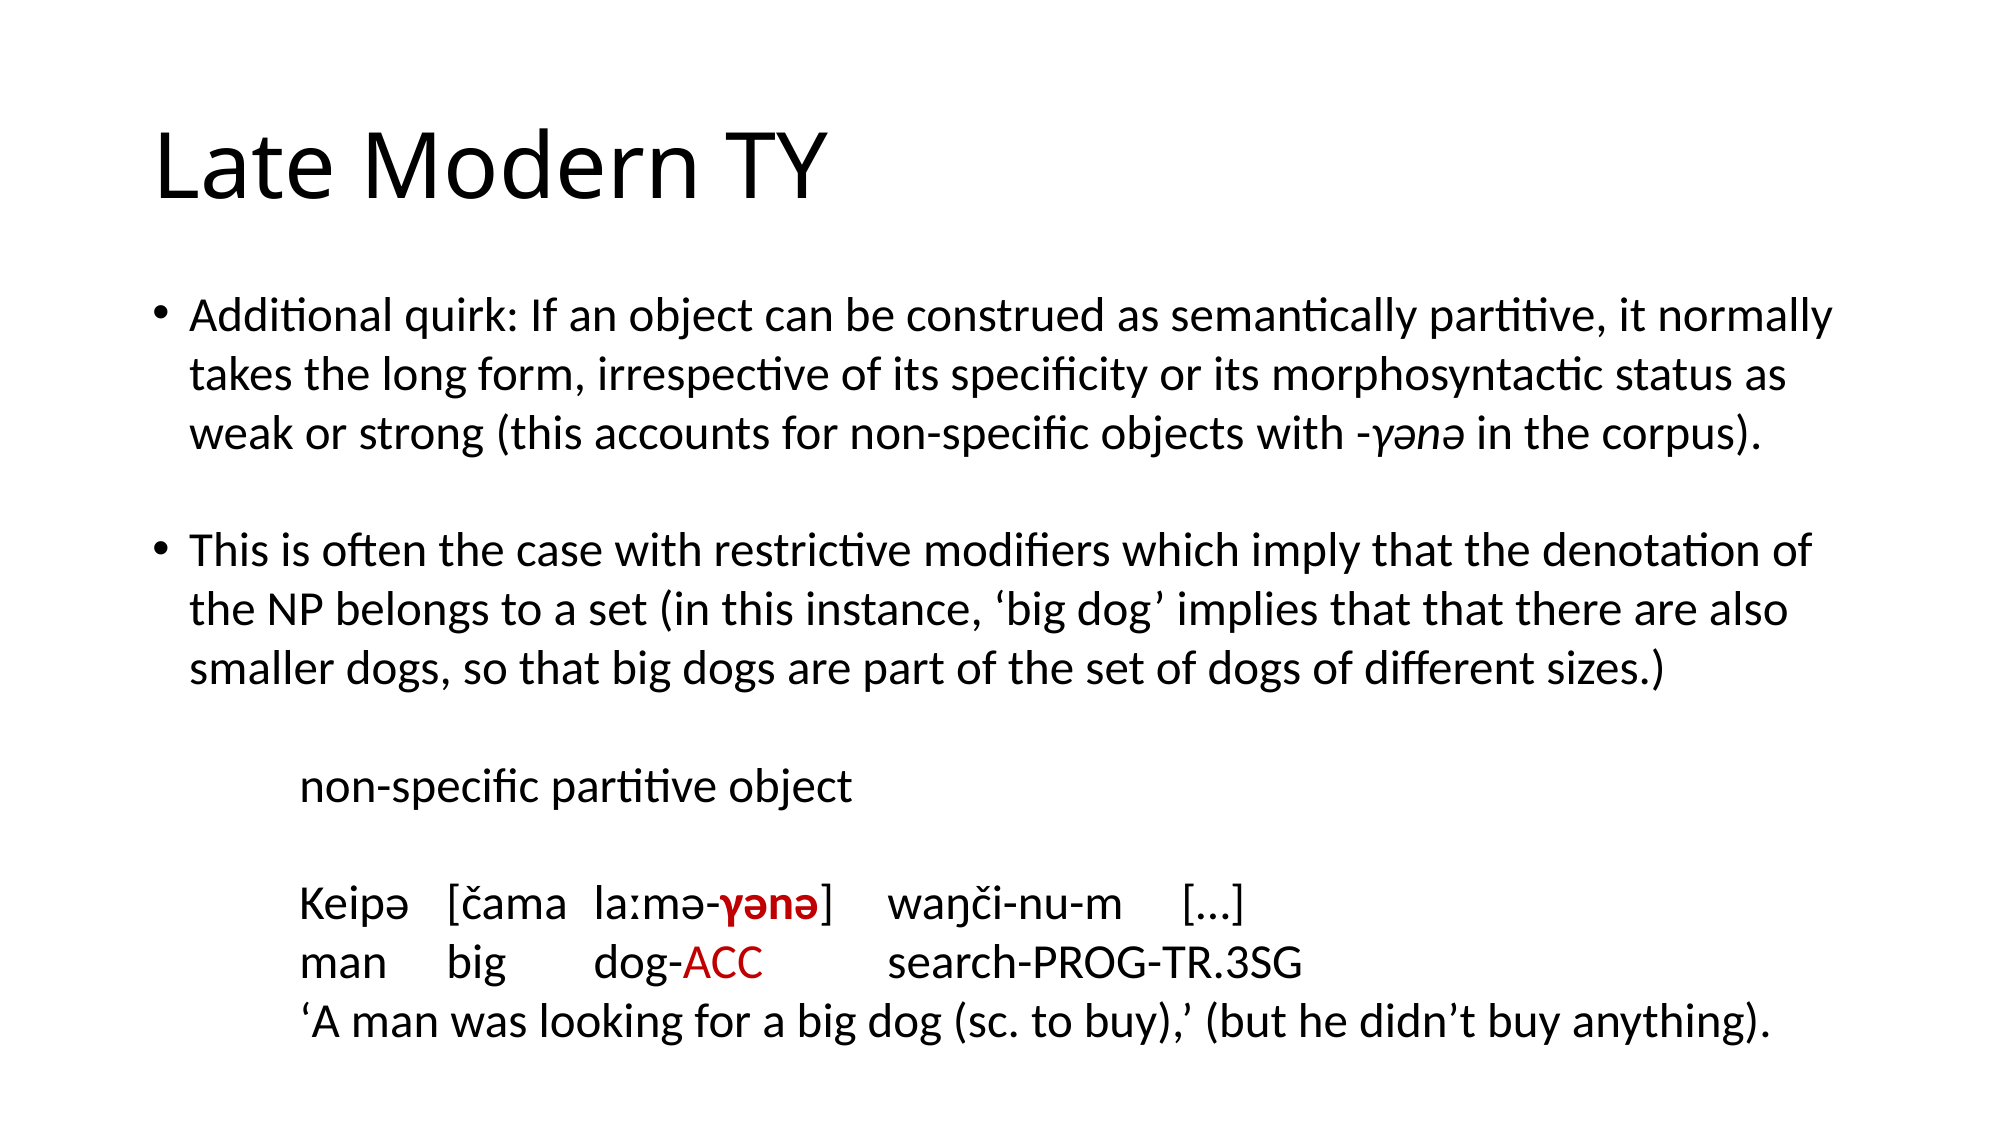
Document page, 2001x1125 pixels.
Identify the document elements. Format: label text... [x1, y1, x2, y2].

list Additional quirk: If an object can be construed as semantically partitive, it normally takes the long form, irrespective of its specificity or its morphosyntactic status as weak or strong (this accounts for non-specific objects with -γənə in the corpus). This is often the case with restrictive modifiers which imply that the denotation of the NP belongs to a set (in this instance, ‘big dog’ implies that that there are also smaller dogs, so that big dogs are part of the set of dogs of different sizes.) non-specific partitive object Keipə [čama laːmə-γənə] waŋči-nu-m […] man big dog-ACC search-PROG-TR.3SG ‘A man was looking for a big dog (sc. to buy),’ (but he didn’t buy anything). [137, 216, 1863, 1108]
title Late Modern TY [137, 59, 1863, 216]
